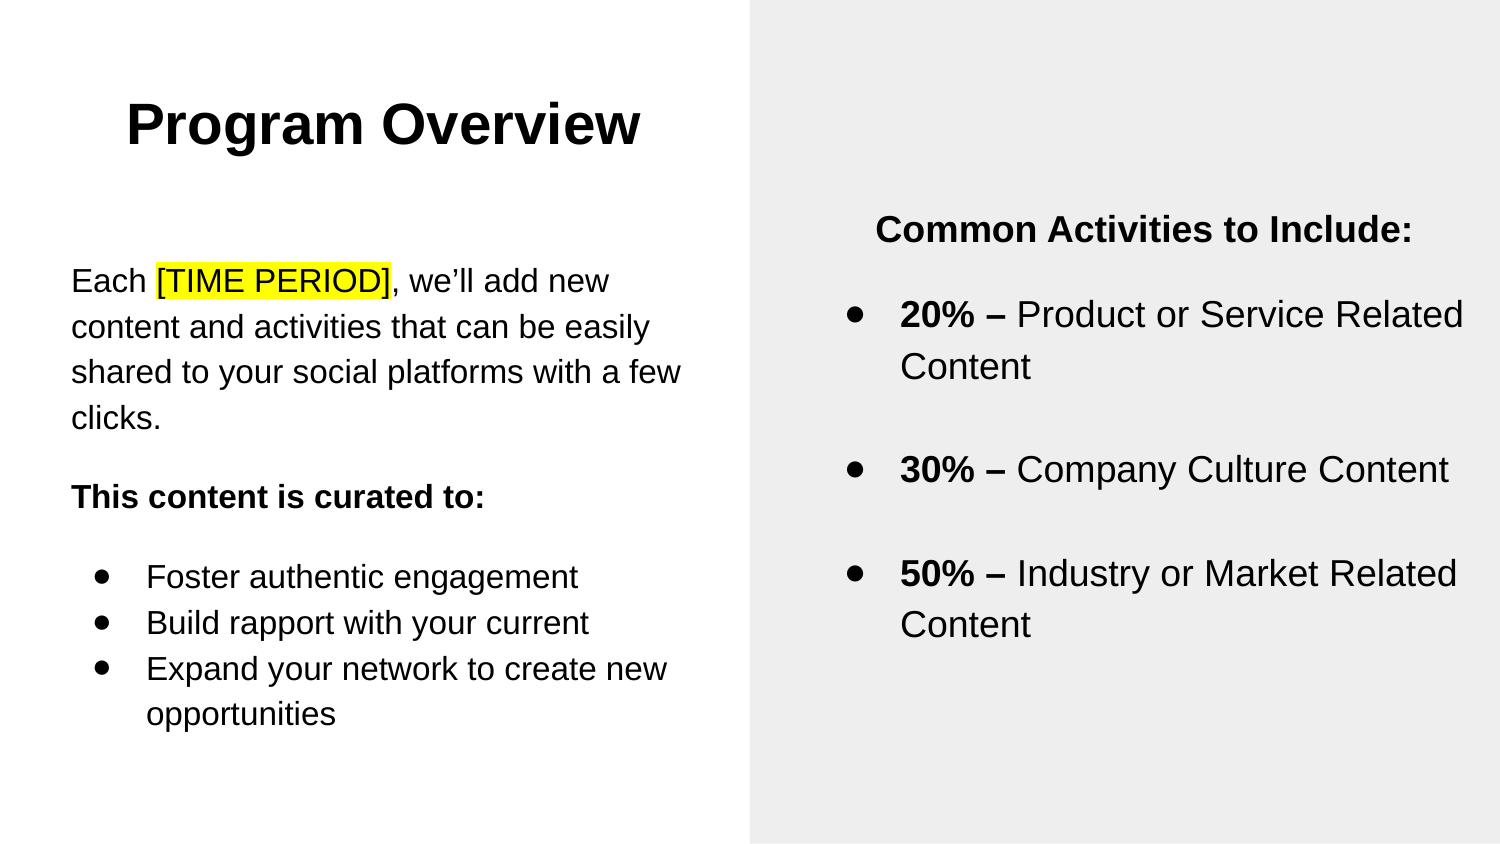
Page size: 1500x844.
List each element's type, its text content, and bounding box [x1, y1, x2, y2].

list Common Activities to Include: 20% – Product or Service Related Content 30% – Company Culture Content 50% – Industry or Market Related Content [810, 118, 1490, 725]
title Program Overview [51, 0, 716, 244]
subtitle Each [TIME PERIOD], we’ll add new content and activities that can be easily shared to your social platforms with a few clicks. This content is curated to: Foster authentic engagement Build rapport with your current Expand your network to create new opportunities [56, 237, 720, 606]
